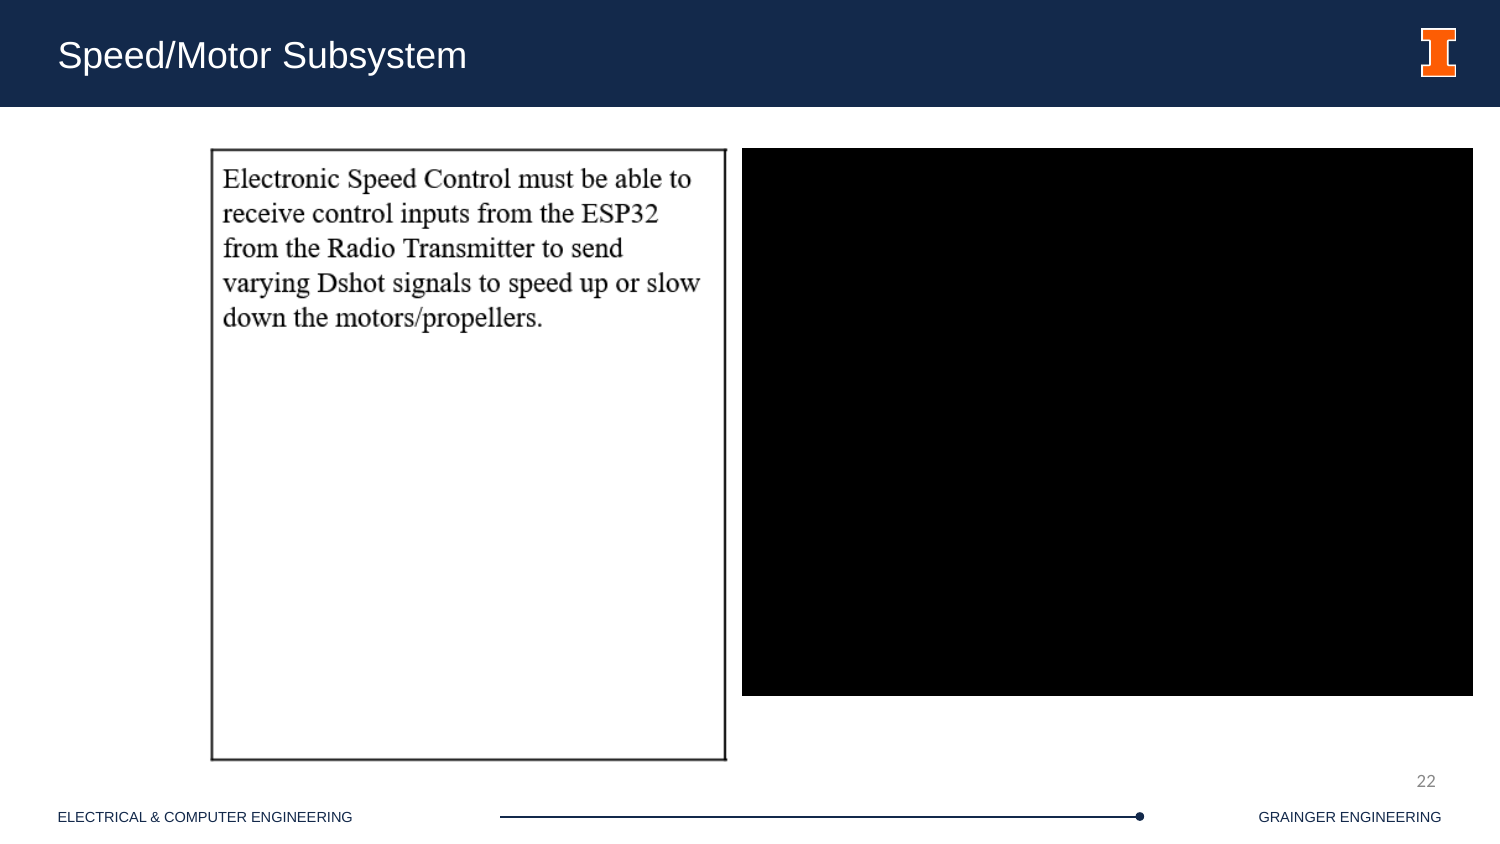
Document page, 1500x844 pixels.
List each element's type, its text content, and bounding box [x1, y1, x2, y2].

text_box GRAINGER ENGINEERING [1148, 802, 1453, 832]
picture [742, 148, 1473, 697]
text_box ELECTRICAL & COMPUTER ENGINEERING [46, 802, 1030, 832]
slide_number ‹#› [1109, 757, 1447, 802]
text_box Speed/Motor Subsystem [46, 25, 1389, 82]
text_box [0, 0, 1500, 107]
picture [183, 131, 728, 778]
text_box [499, 811, 1145, 822]
picture [1421, 28, 1456, 77]
